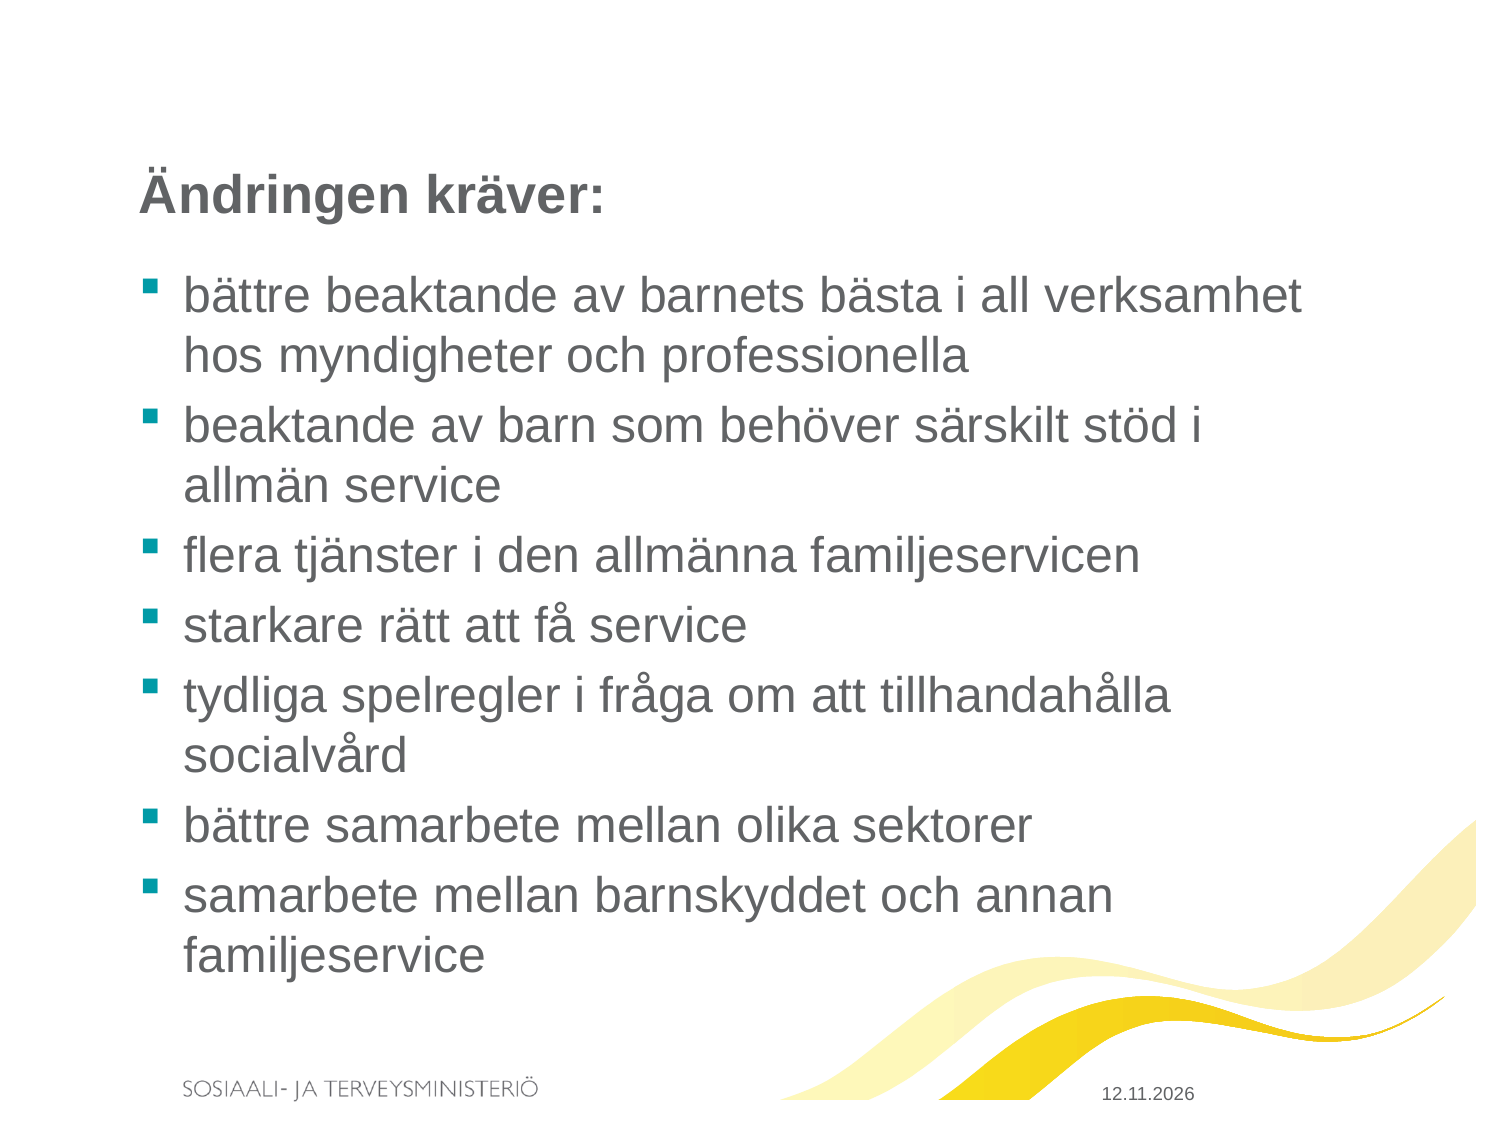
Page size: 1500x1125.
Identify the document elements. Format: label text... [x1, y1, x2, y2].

picture [177, 1070, 543, 1106]
title Ändringen kräver: [123, 45, 1376, 232]
list bättre beaktande av barnets bästa i all verksamhet hos myndigheter och professionella beaktande av barn som behöver särskilt stöd i allmän service flera tjänster i den allmänna familjeservicen starkare rätt att få service tydliga spelregler i fråga om att tillhandahålla socialvård bättre samarbete mellan olika sektorer samarbete mellan barnskyddet och annan familjeservice [123, 255, 1376, 977]
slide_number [1086, 1076, 1477, 1112]
